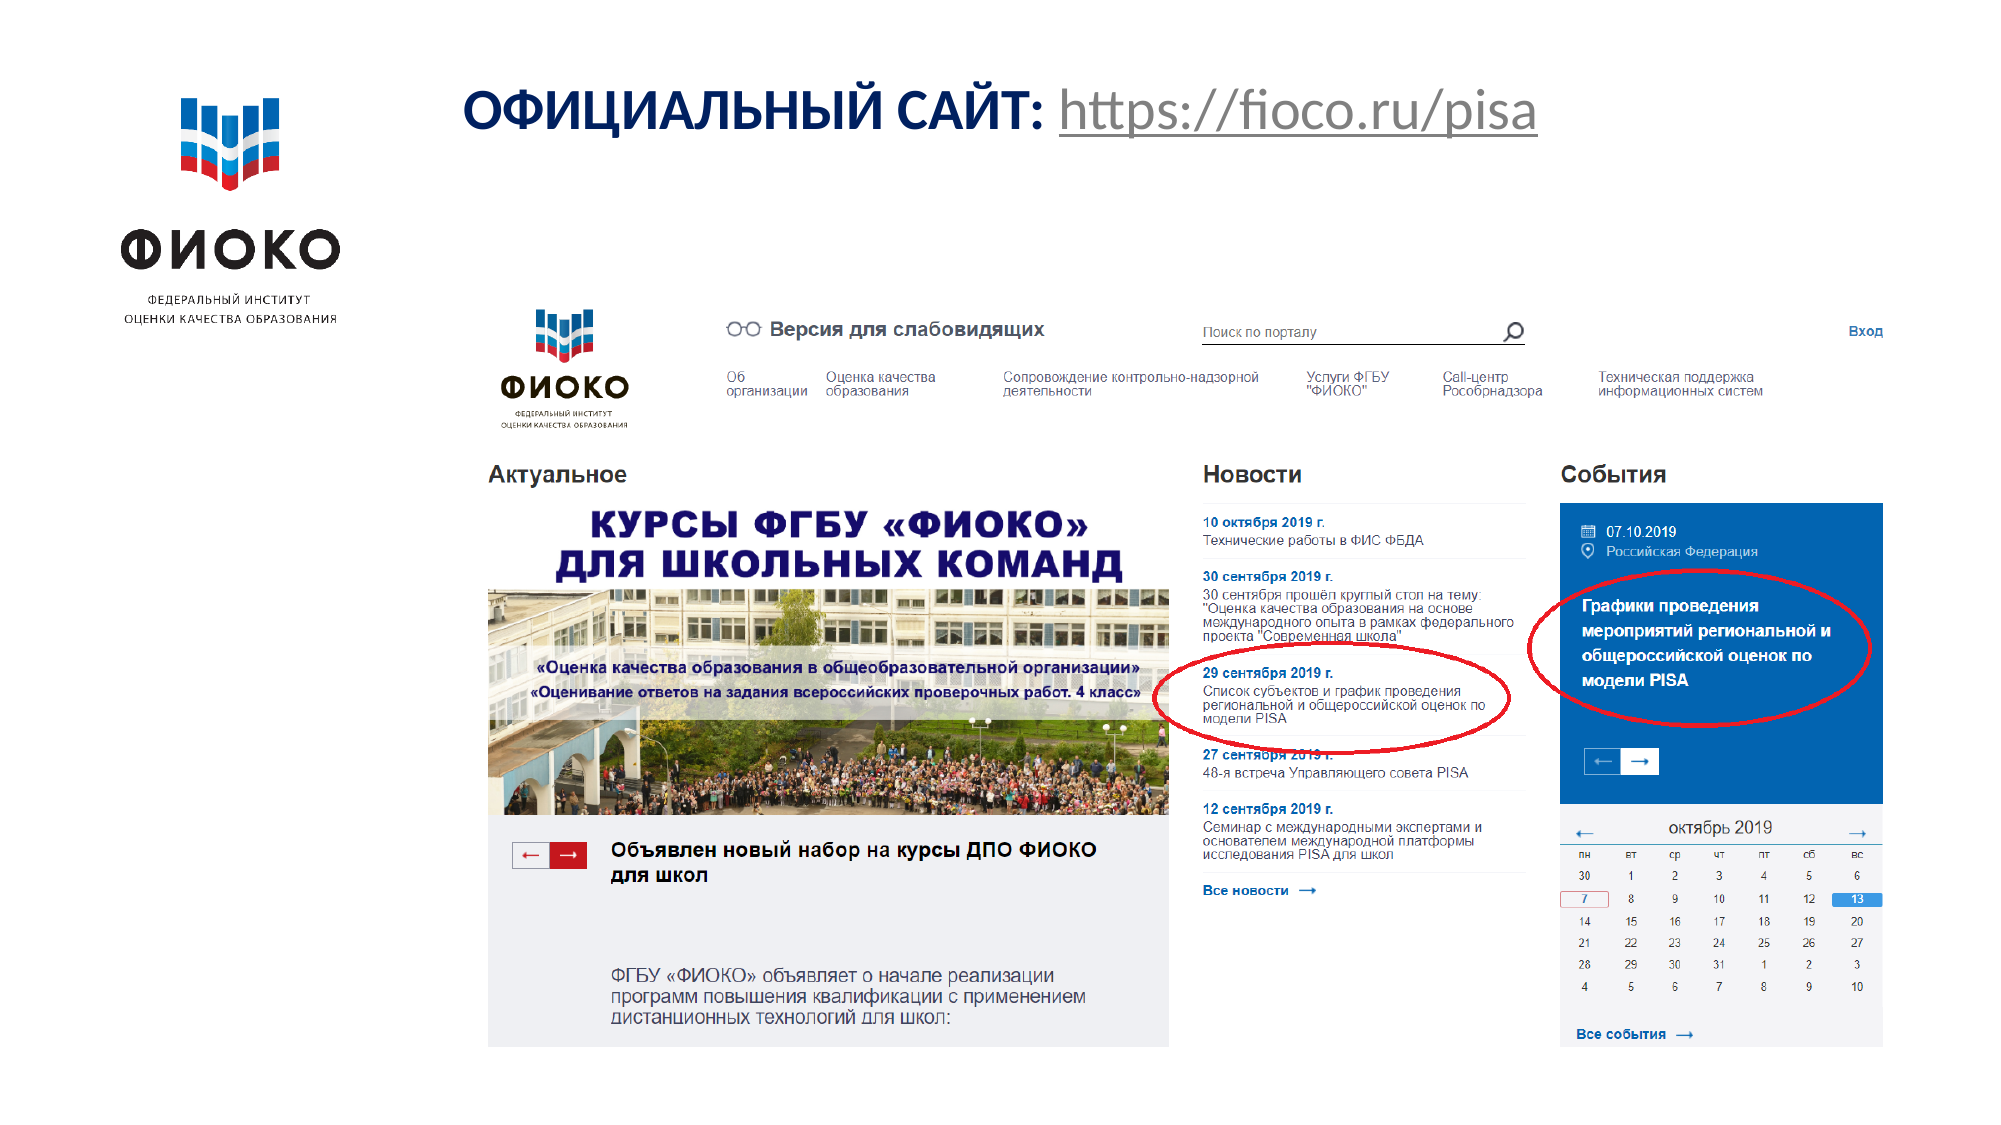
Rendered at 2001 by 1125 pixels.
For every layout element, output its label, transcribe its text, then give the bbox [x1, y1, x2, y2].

picture [107, 81, 354, 348]
picture [428, 291, 1968, 1050]
text_box Официальный сайт: https://fioco.ru/pisa [448, 76, 1948, 215]
